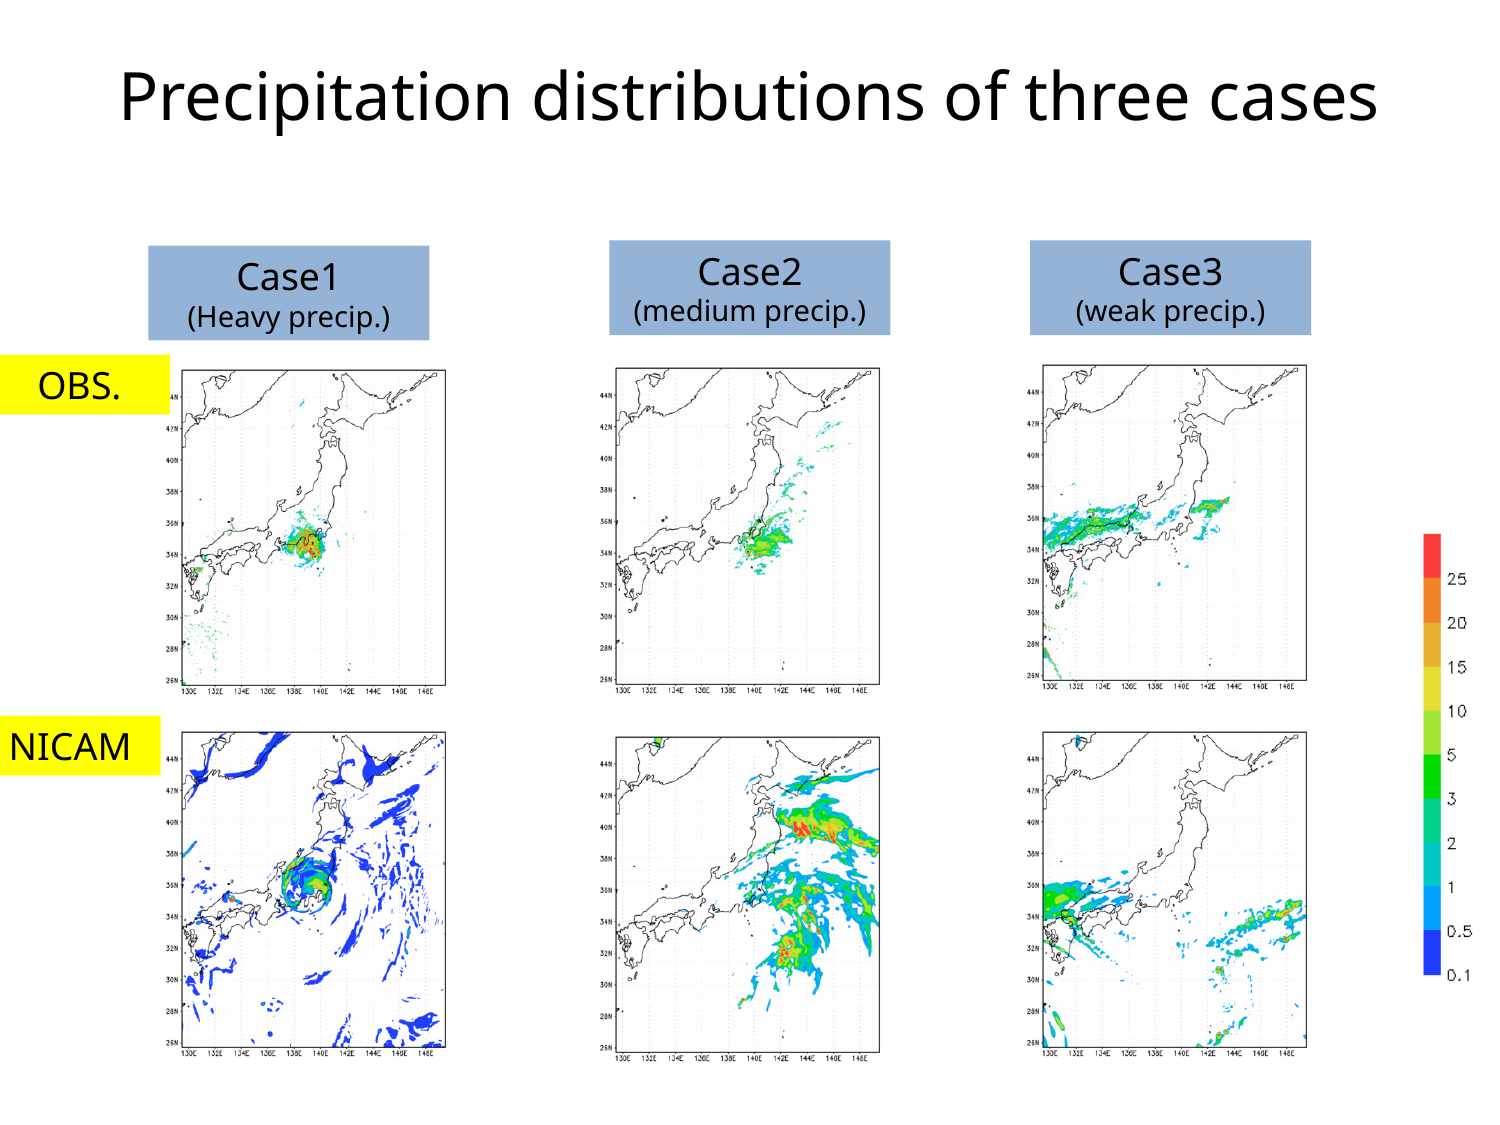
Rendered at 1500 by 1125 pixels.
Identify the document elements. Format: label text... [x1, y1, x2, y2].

text_box Case3 (weak precip.) [1030, 240, 1312, 336]
title Precipitation distributions of three cases [75, 9, 1425, 178]
picture [546, 361, 885, 699]
text_box NICAM [0, 715, 161, 776]
text_box Case2 (medium precip.) [609, 240, 891, 336]
text_box Case1 (Heavy precip.) [148, 245, 430, 341]
picture [546, 730, 885, 1067]
picture [973, 357, 1312, 695]
text_box OBS. [0, 354, 170, 415]
picture [112, 725, 451, 1062]
picture [1404, 445, 1500, 985]
picture [973, 725, 1312, 1062]
picture [112, 363, 451, 700]
